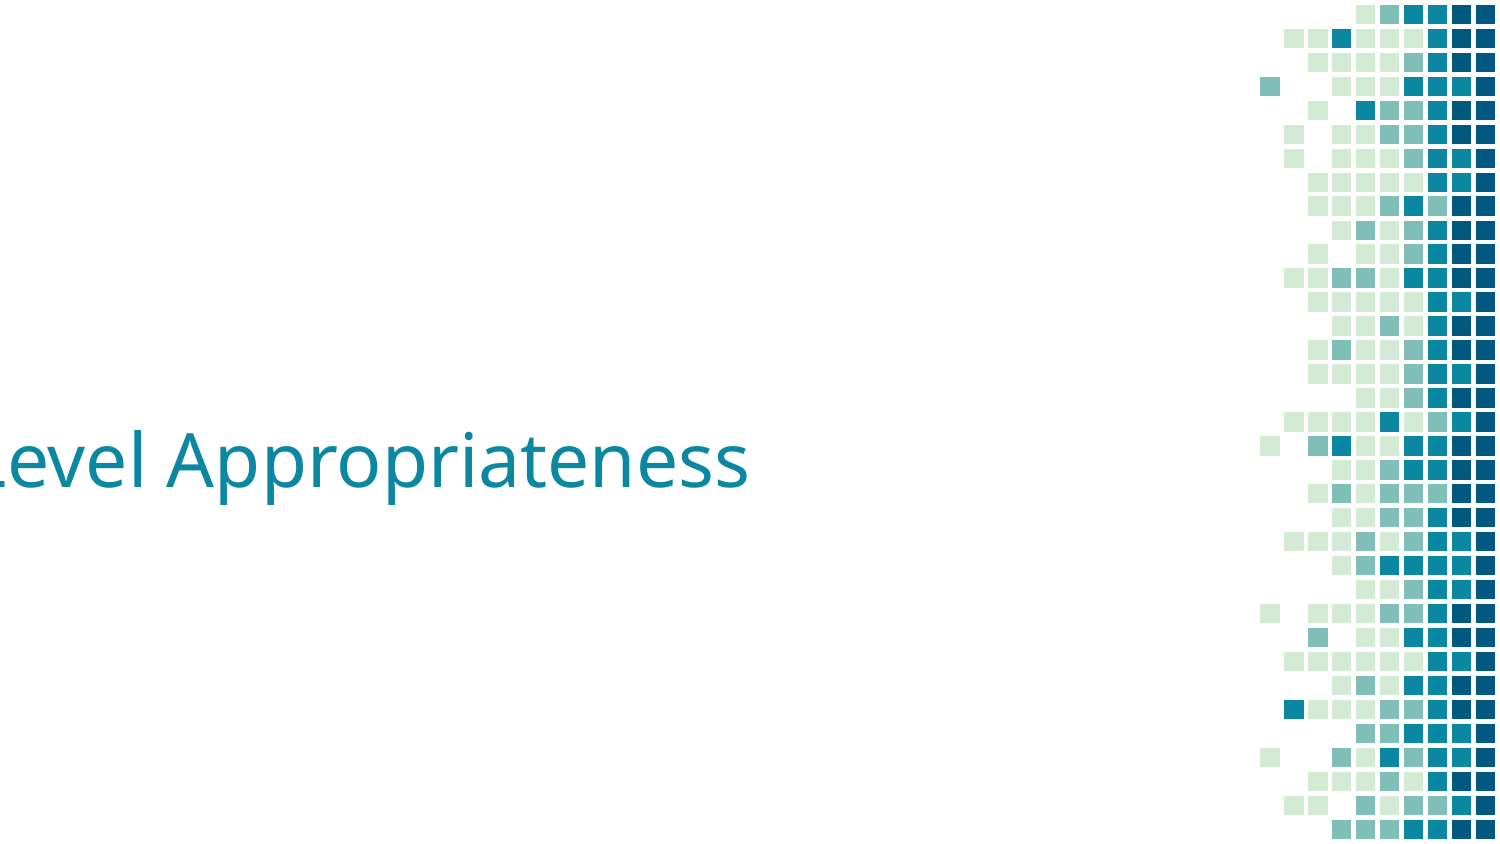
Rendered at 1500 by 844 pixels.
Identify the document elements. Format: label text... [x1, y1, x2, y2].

title Level Appropriateness [0, 355, 864, 560]
